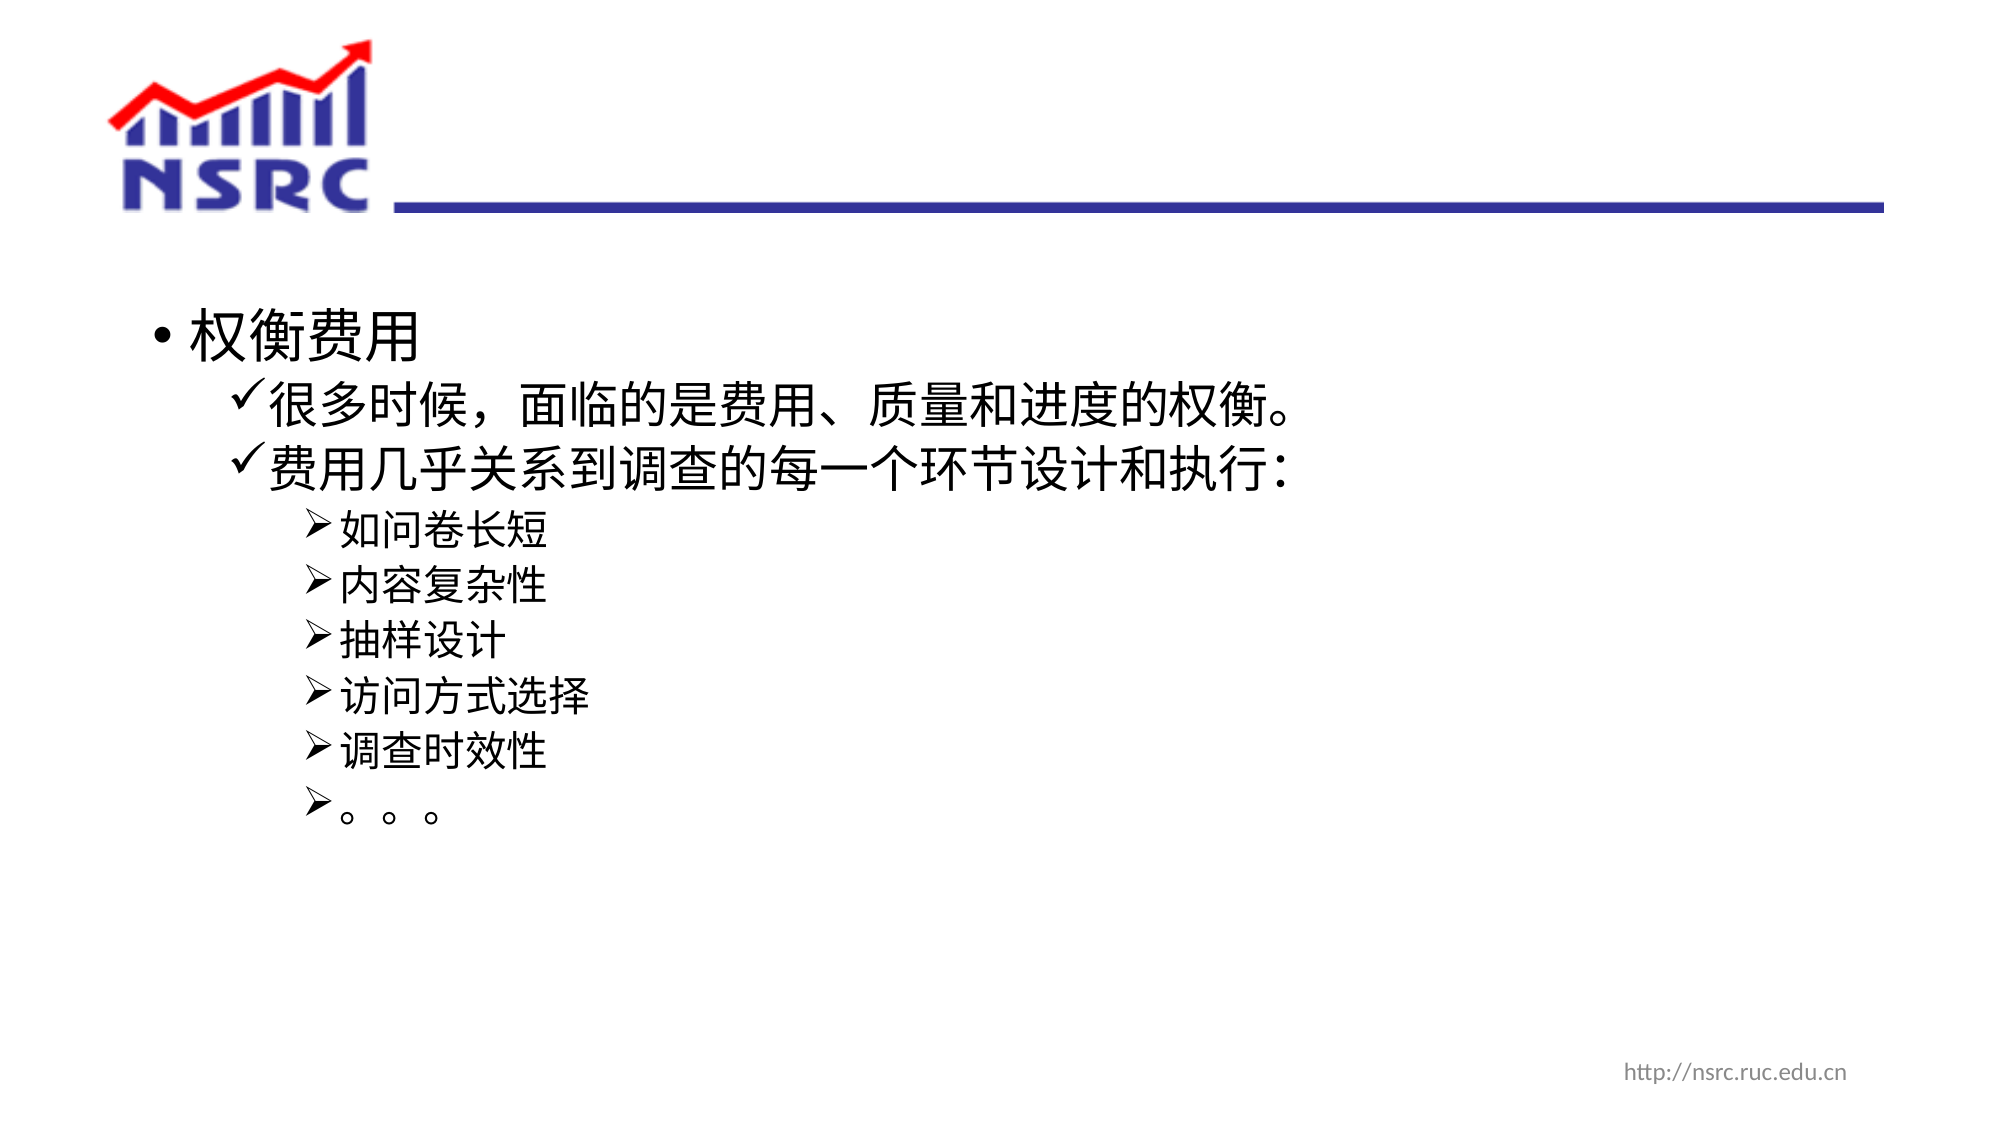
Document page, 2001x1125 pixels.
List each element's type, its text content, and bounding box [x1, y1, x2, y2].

list 权衡费用 很多时候，面临的是费用、质量和进度的权衡。 费用几乎关系到调查的每一个环节设计和执行： 如问卷长短 内容复杂性 抽样设计 访问方式选择 调查时效性 。。。 [137, 299, 1863, 1014]
picture [99, 30, 1884, 213]
